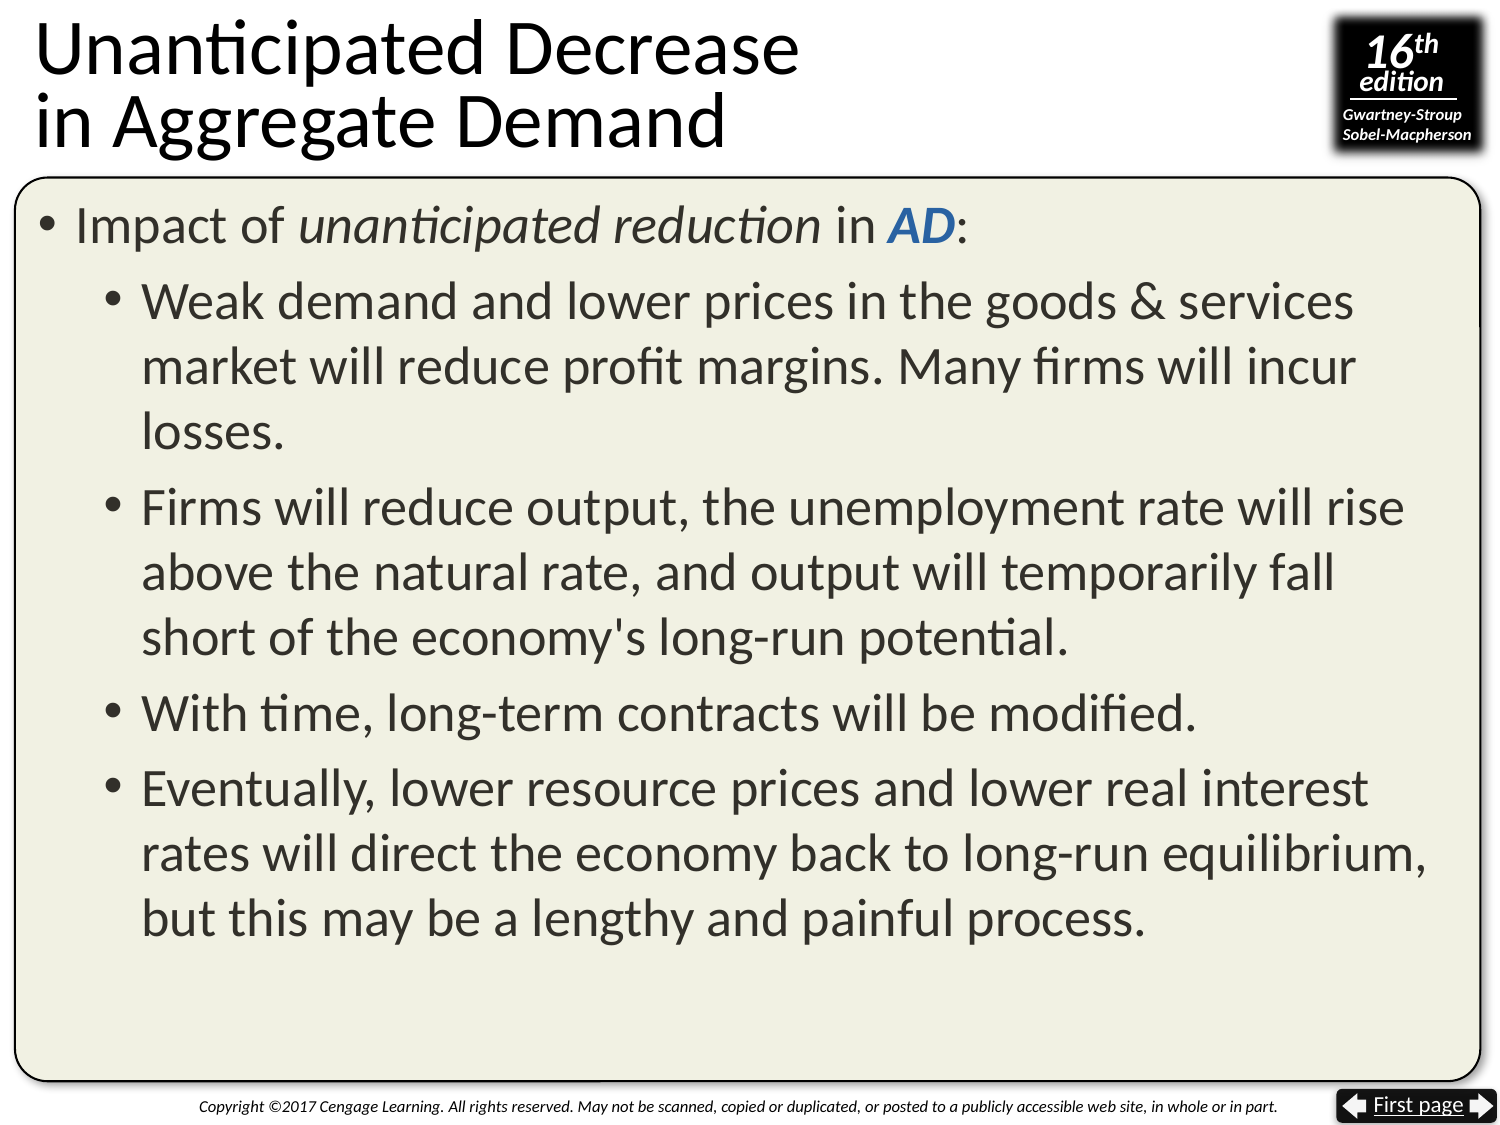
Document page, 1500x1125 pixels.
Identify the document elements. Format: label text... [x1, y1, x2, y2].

list Impact of unanticipated reduction in AD: Weak demand and lower prices in the goods & services market will reduce profit margins. Many firms will incur losses. Firms will reduce output, the unemployment rate will rise above the natural rate, and output will temporarily fall short of the economy's long-run potential. With time, long-term contracts will be modified. Eventually, lower resource prices and lower real interest rates will direct the economy back to long-run equilibrium, but this may be a lengthy and painful process. [23, 182, 1481, 887]
title Unanticipated Decrease in Aggregate Demand [19, 10, 1481, 138]
